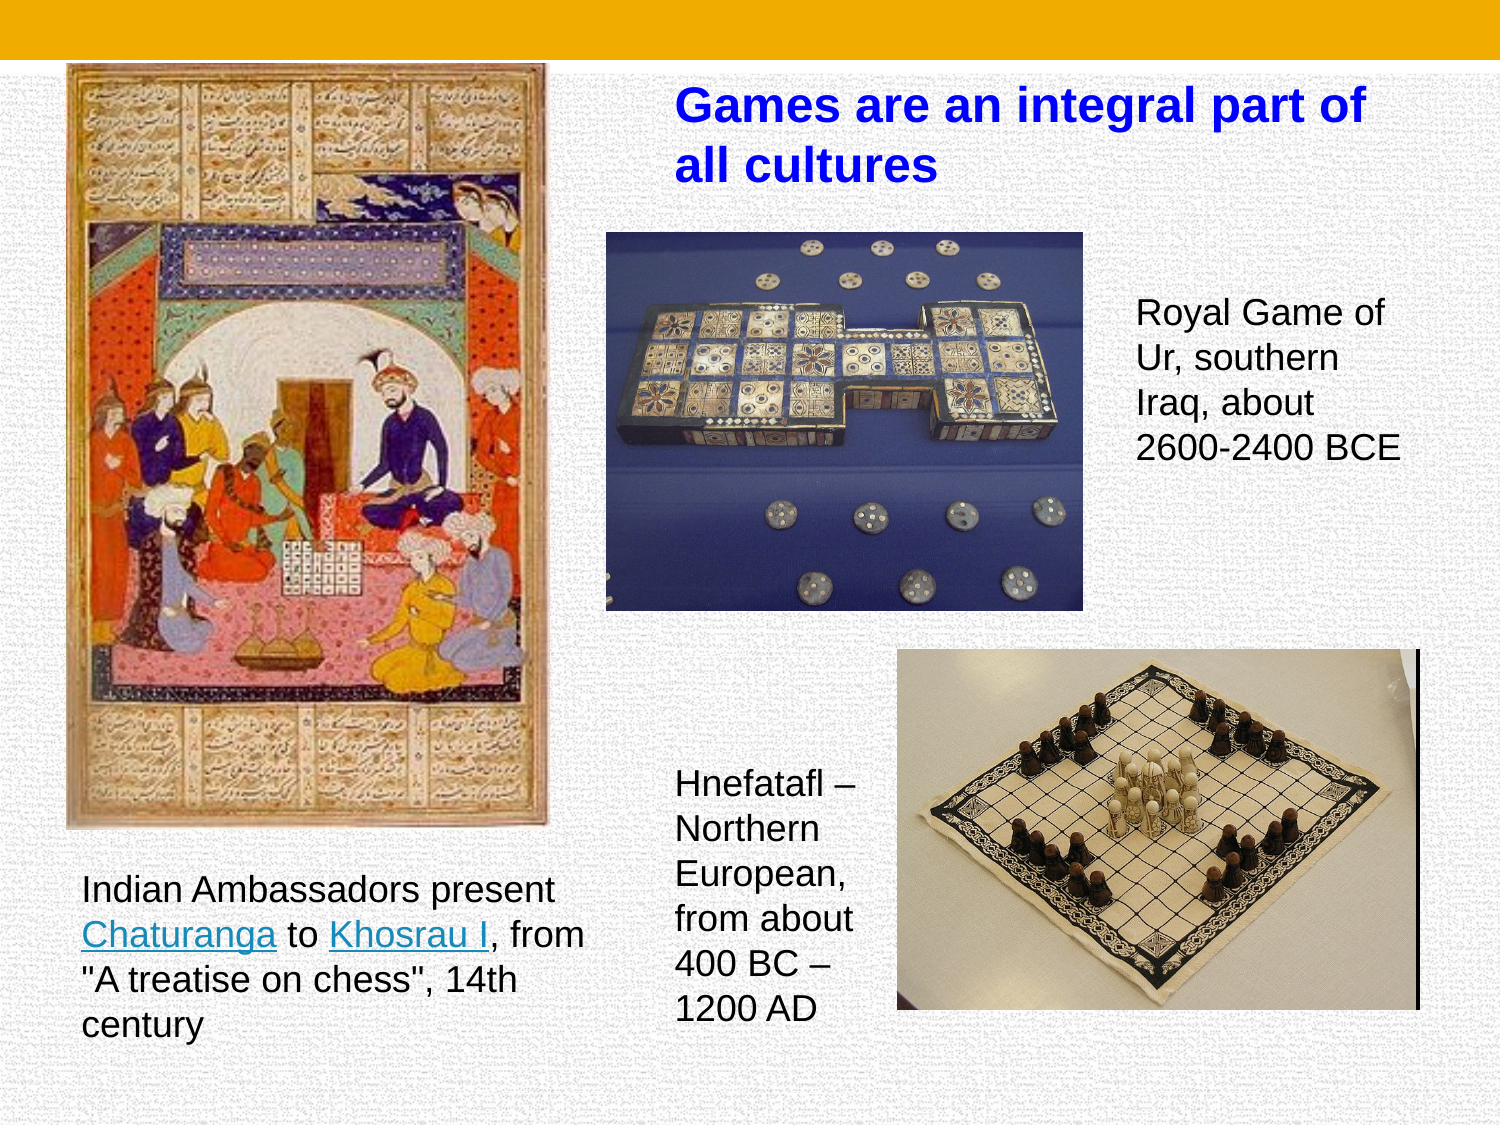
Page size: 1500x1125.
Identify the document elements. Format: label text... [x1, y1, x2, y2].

picture [66, 63, 550, 830]
text_box Royal Game of Ur, southern Iraq, about 2600-2400 BCE [1120, 280, 1420, 521]
picture [897, 649, 1420, 1011]
picture [606, 231, 1083, 612]
text_box Games are an integral part of all cultures [659, 64, 1383, 200]
text_box Indian Ambassadors present Chaturanga to Khosrau I, from "A treatise on chess", 14th century [66, 858, 604, 1053]
text_box Hnefatafl – Northern European, from about 400 BC – 1200 AD [659, 751, 875, 1036]
